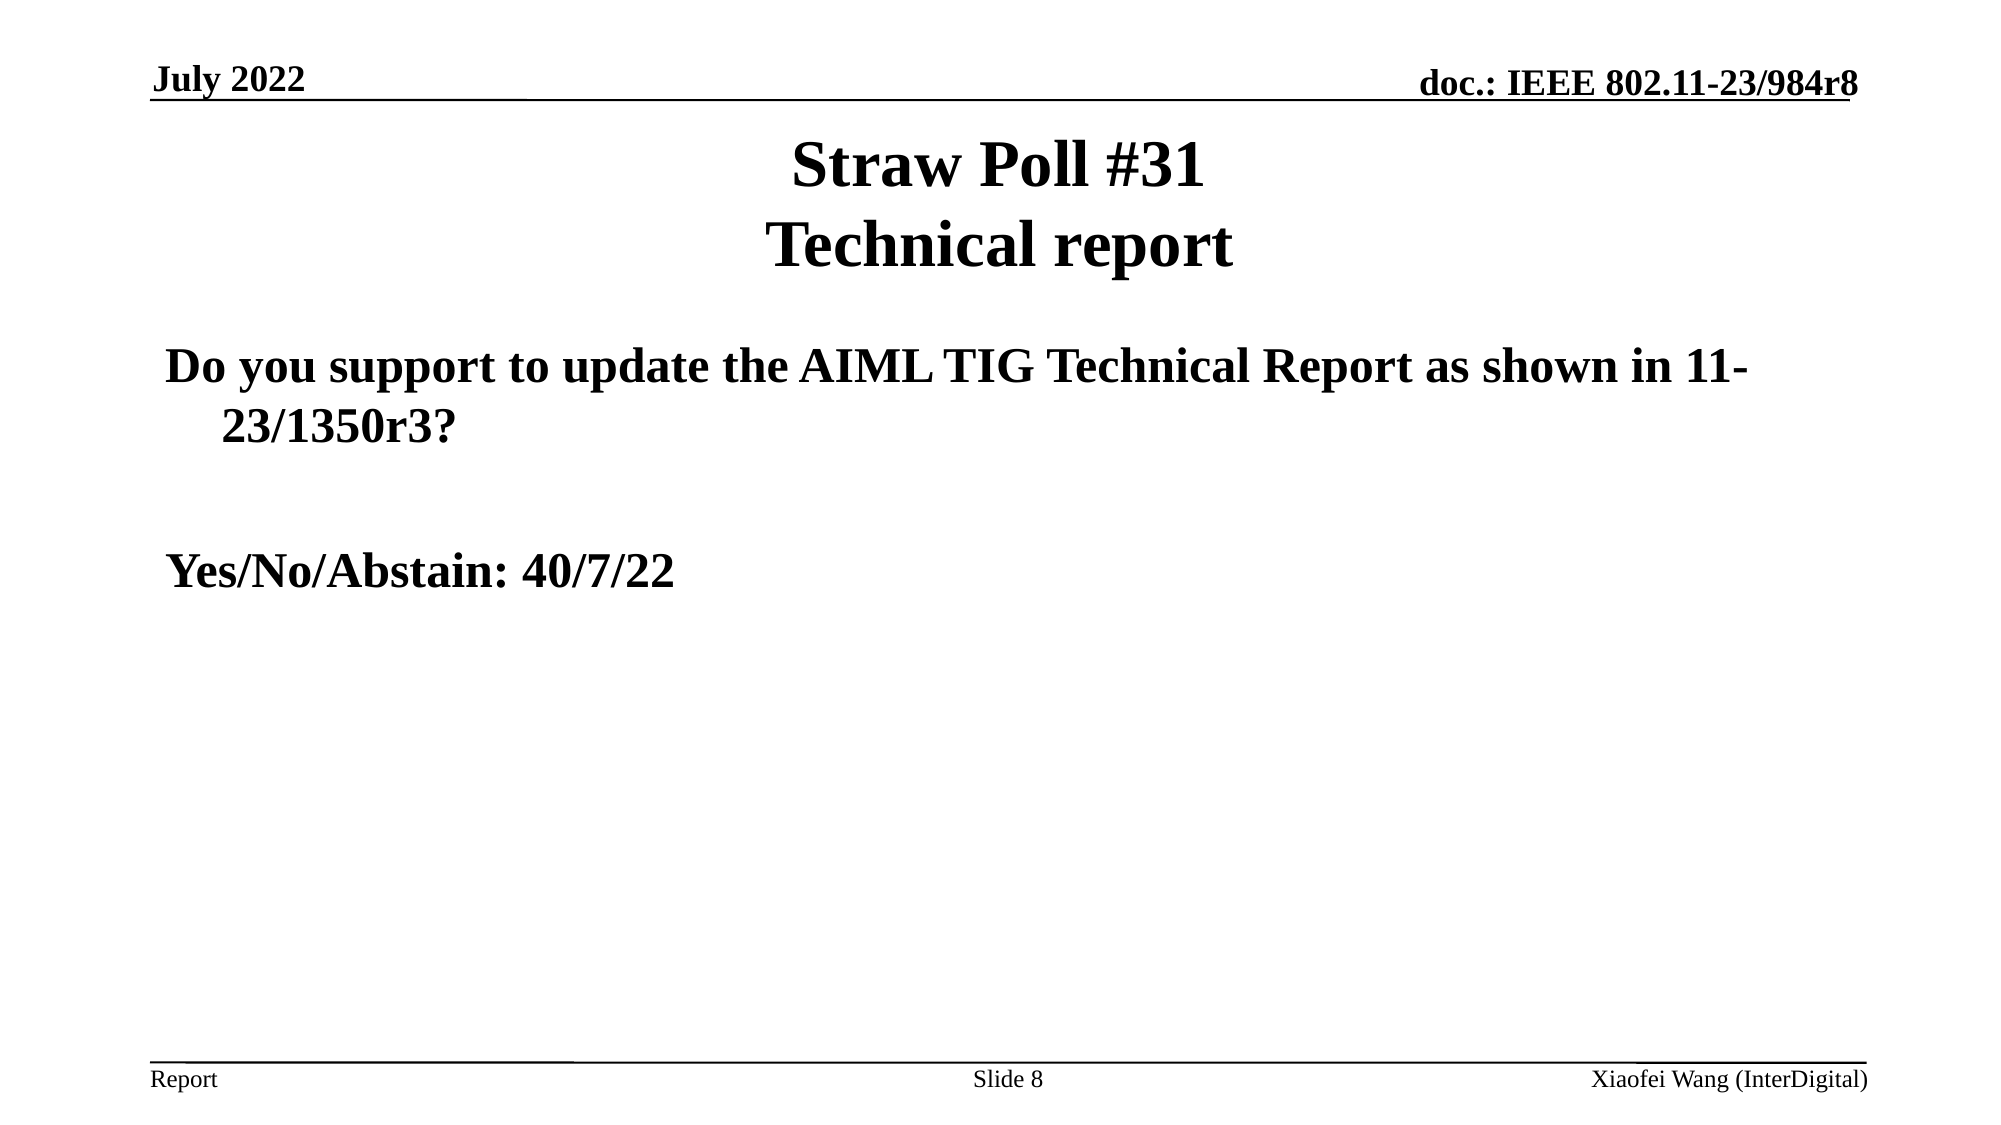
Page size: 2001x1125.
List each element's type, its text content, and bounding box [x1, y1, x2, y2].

title Straw Poll #31 Technical report [149, 112, 1850, 288]
slide_number Slide 8 [950, 1061, 1067, 1123]
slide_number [152, 54, 563, 100]
footer Xiaofei Wang (InterDigital) [1171, 1061, 1869, 1093]
list Do you support to update the AIML TIG Technical Report as shown in 11-23/1350r3? Yes/No/Abstain: 40/7/22 [149, 324, 1850, 1000]
